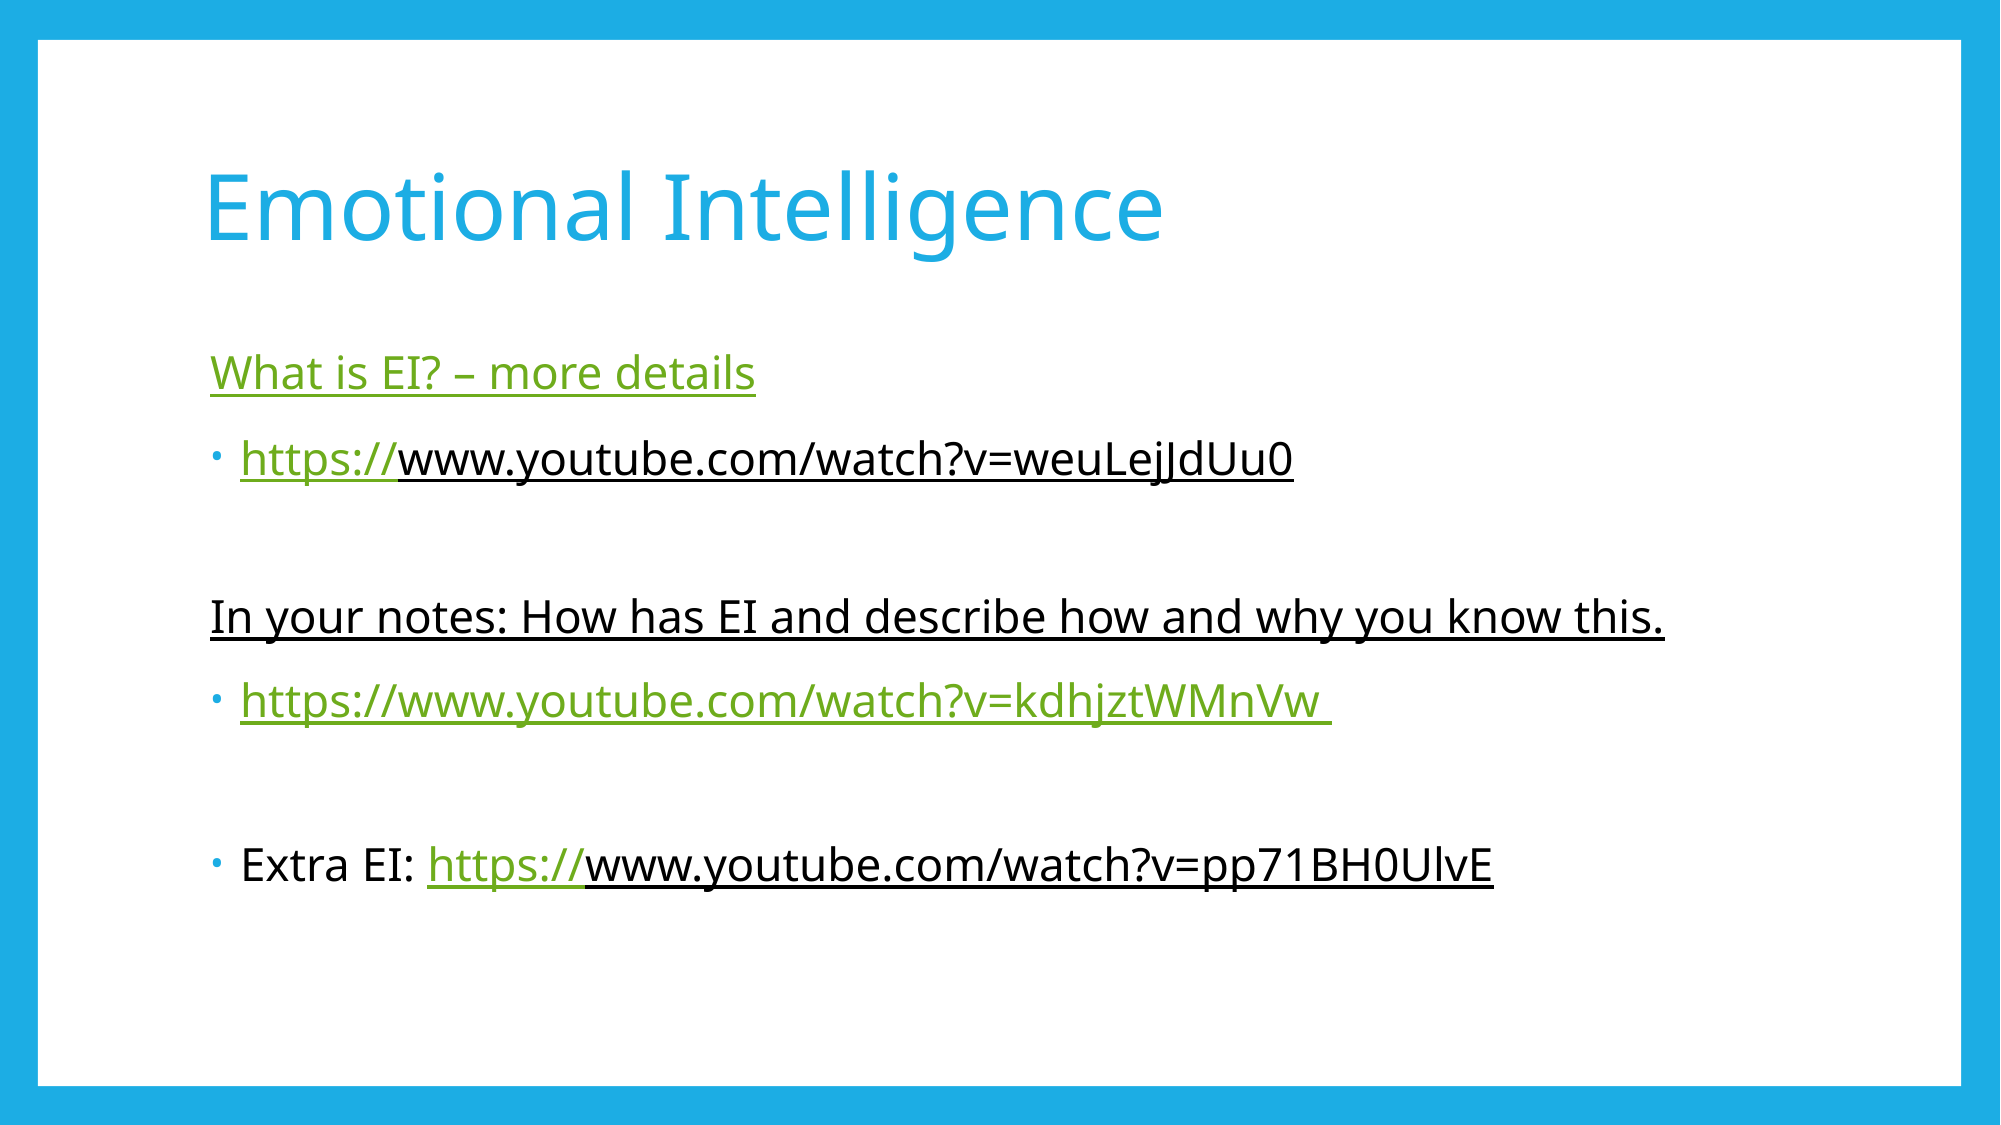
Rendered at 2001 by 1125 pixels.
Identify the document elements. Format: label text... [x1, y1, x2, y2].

list What is EI? – more details https://www.youtube.com/watch?v=weuLejJdUu0 In your notes: How has EI and describe how and why you know this. https://www.youtube.com/watch?v=kdhjztWMnVw Extra EI: https://www.youtube.com/watch?v=pp71BH0UlvE [187, 337, 1808, 1000]
title Emotional Intelligence [187, 99, 1808, 323]
